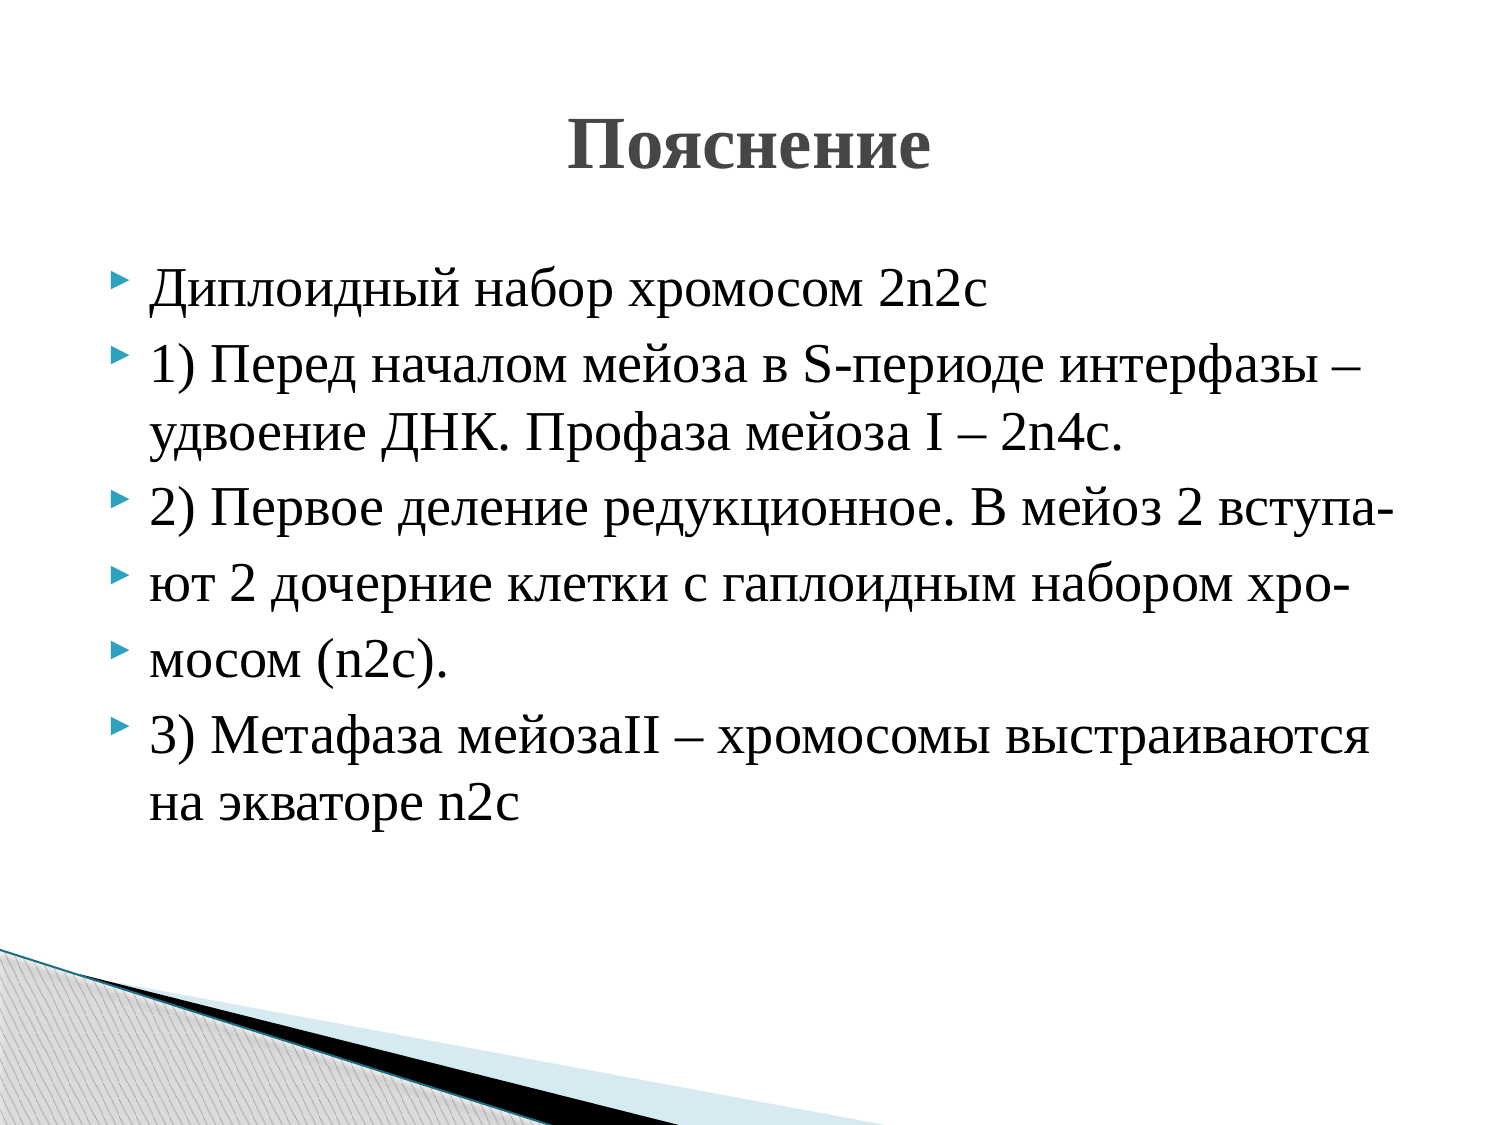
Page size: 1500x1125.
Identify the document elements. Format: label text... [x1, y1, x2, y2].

list Диплоидный набор хромосом 2n2c 1) Перед началом мейоза в S-периоде интерфазы – удвоение ДНК. Профаза мейоза I – 2n4c. 2) Первое деление редукционное. В мейоз 2 вступа- ют 2 дочерние клетки с гаплоидным набором хро- мосом (n2c). 3) Метафаза мейозаII – хромосомы выстраиваются на экваторе n2c [75, 243, 1425, 986]
title Пояснение [75, 45, 1425, 233]
